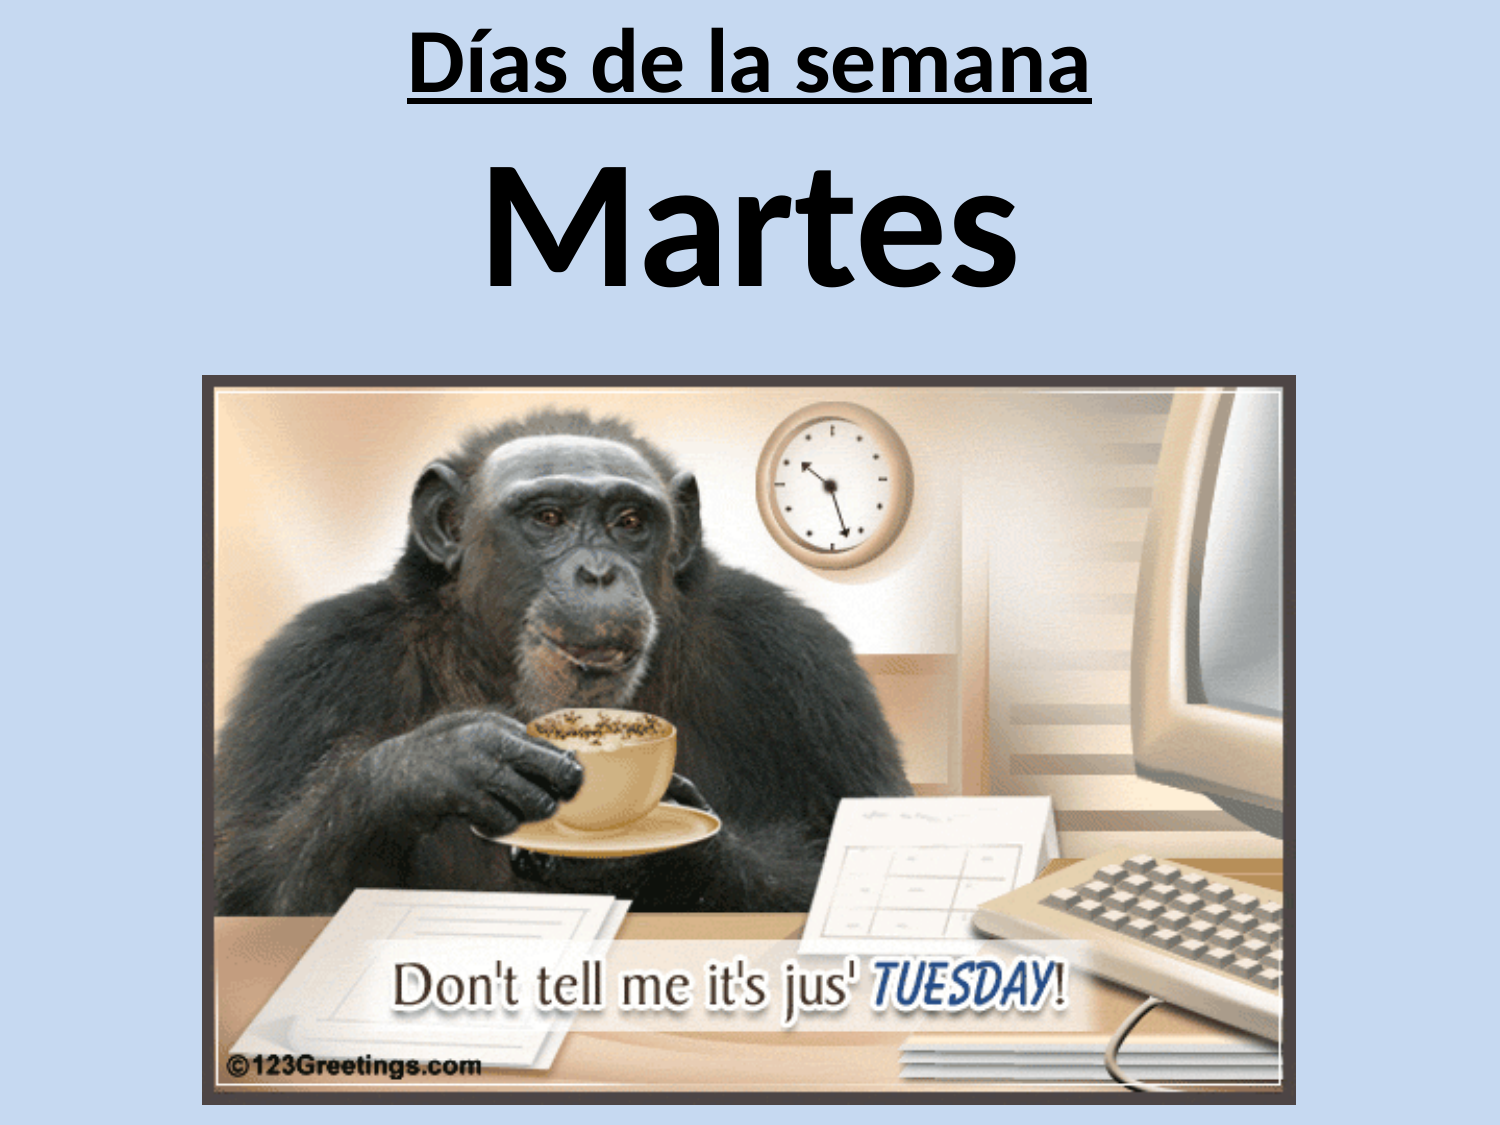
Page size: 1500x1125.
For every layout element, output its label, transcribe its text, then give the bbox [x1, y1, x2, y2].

picture [201, 375, 1297, 1105]
text_box Martes [0, 95, 1500, 331]
title Días de la semana [0, 0, 1500, 95]
